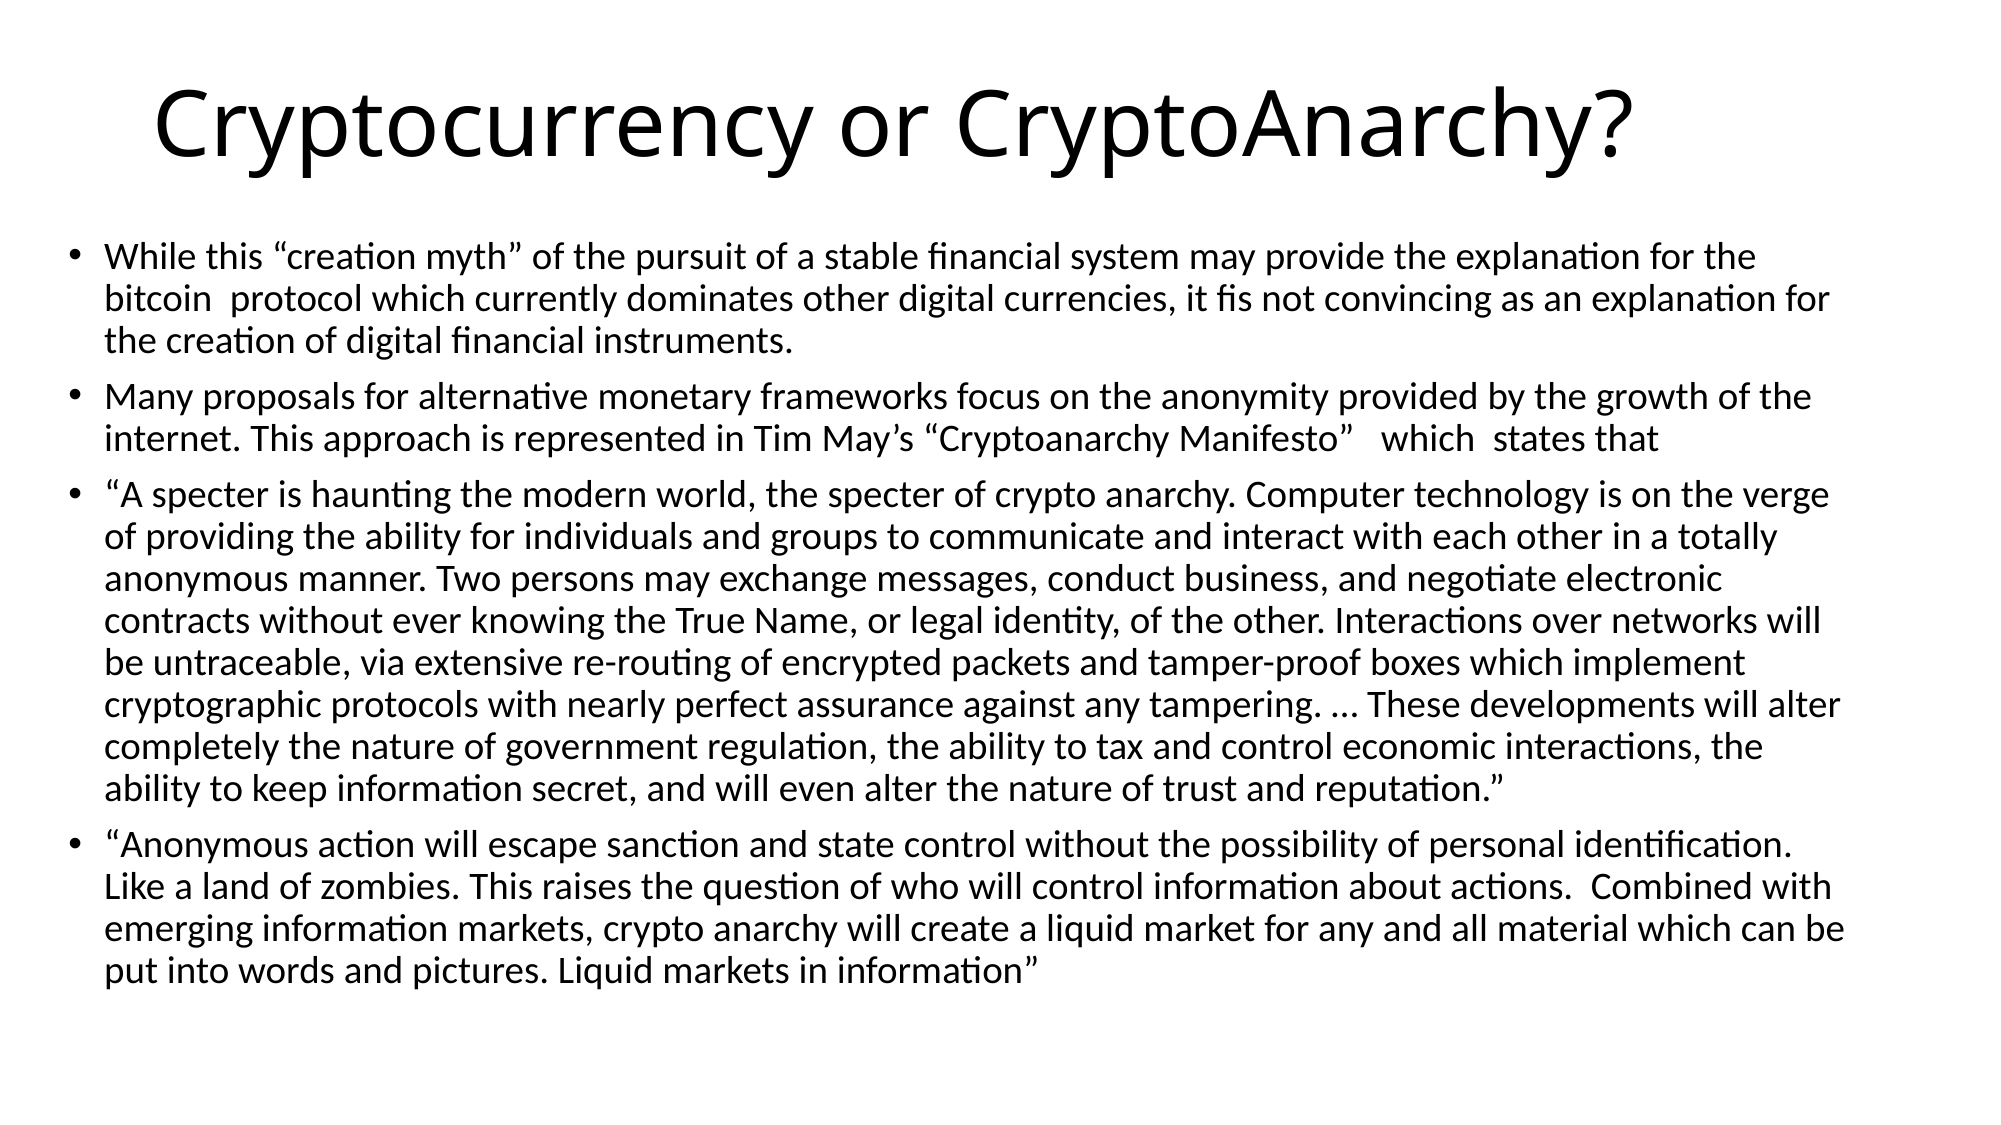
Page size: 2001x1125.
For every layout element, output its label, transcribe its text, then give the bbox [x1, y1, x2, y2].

list While this “creation myth” of the pursuit of a stable financial system may provide the explanation for the bitcoin protocol which currently dominates other digital currencies, it fis not convincing as an explanation for the creation of digital financial instruments. Many proposals for alternative monetary frameworks focus on the anonymity provided by the growth of the internet. This approach is represented in Tim May’s “Cryptoanarchy Manifesto” which states that “A specter is haunting the modern world, the specter of crypto anarchy. Computer technology is on the verge of providing the ability for individuals and groups to communicate and interact with each other in a totally anonymous manner. Two persons may exchange messages, conduct business, and negotiate electronic contracts without ever knowing the True Name, or legal identity, of the other. Interactions over networks will be untraceable, via extensive re-routing of encrypted packets and tamper-proof boxes which implement cryptographic protocols with nearly perfect assurance against any tampering. … These developments will alter completely the nature of government regulation, the ability to tax and control economic interactions, the ability to keep information secret, and will even alter the nature of trust and reputation.” “Anonymous action will escape sanction and state control without the possibility of personal identification. Like a land of zombies. This raises the question of who will control information about actions. Combined with emerging information markets, crypto anarchy will create a liquid market for any and all material which can be put into words and pictures. Liquid markets in information” [53, 228, 1863, 1014]
title Cryptocurrency or CryptoAnarchy? [137, 59, 1863, 194]
